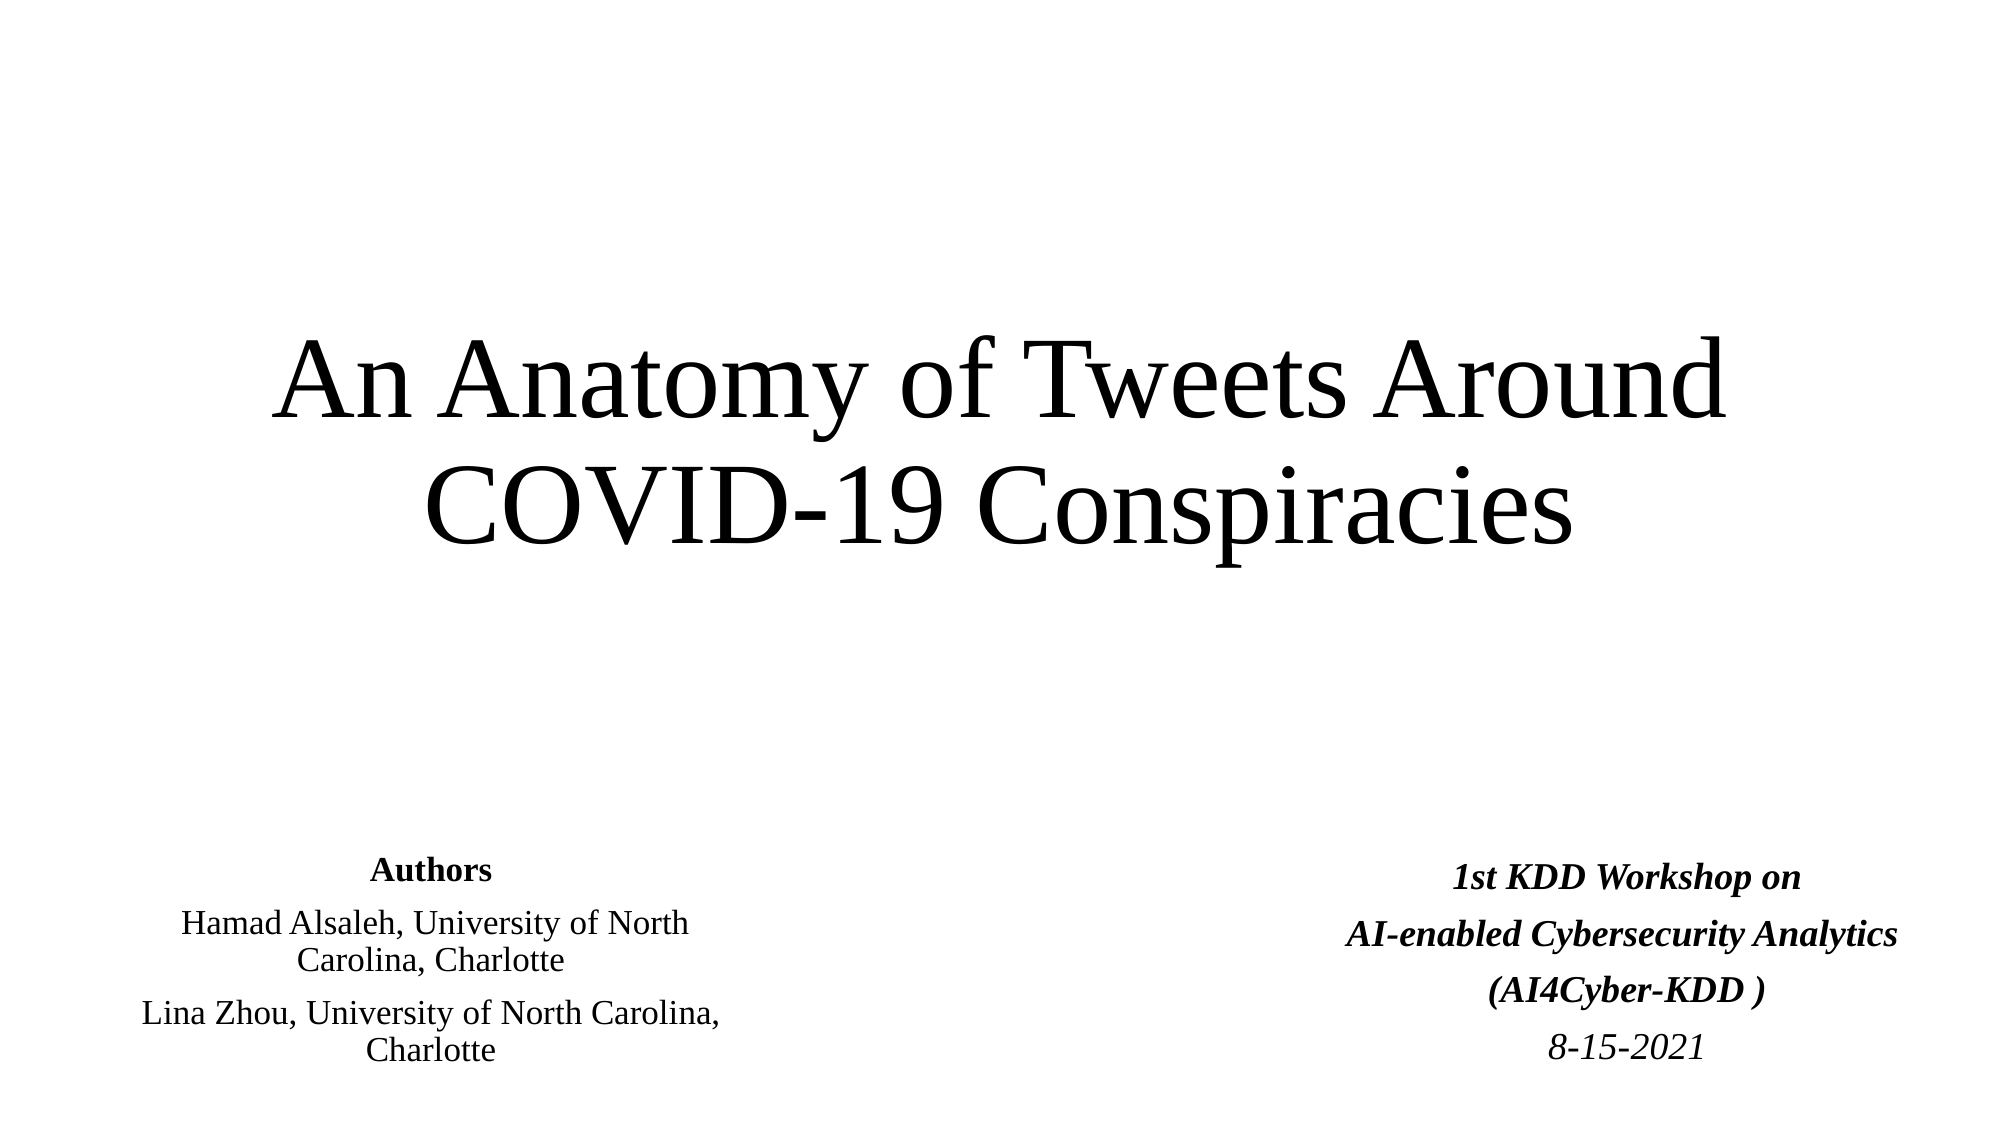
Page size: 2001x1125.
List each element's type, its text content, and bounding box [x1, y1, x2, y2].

subtitle 1st KDD Workshop on AI-enabled Cybersecurity Analytics (AI4Cyber-KDD ) 8-15-2021 [1296, 787, 1959, 1078]
text_box Authors Hamad Alsaleh, University of North Carolina, Charlotte Lina Zhou, University of North Carolina, Charlotte [113, 787, 749, 1078]
text_box [1311, 688, 1948, 961]
title An Anatomy of Tweets Around COVID-19 Conspiracies [249, 184, 1750, 576]
